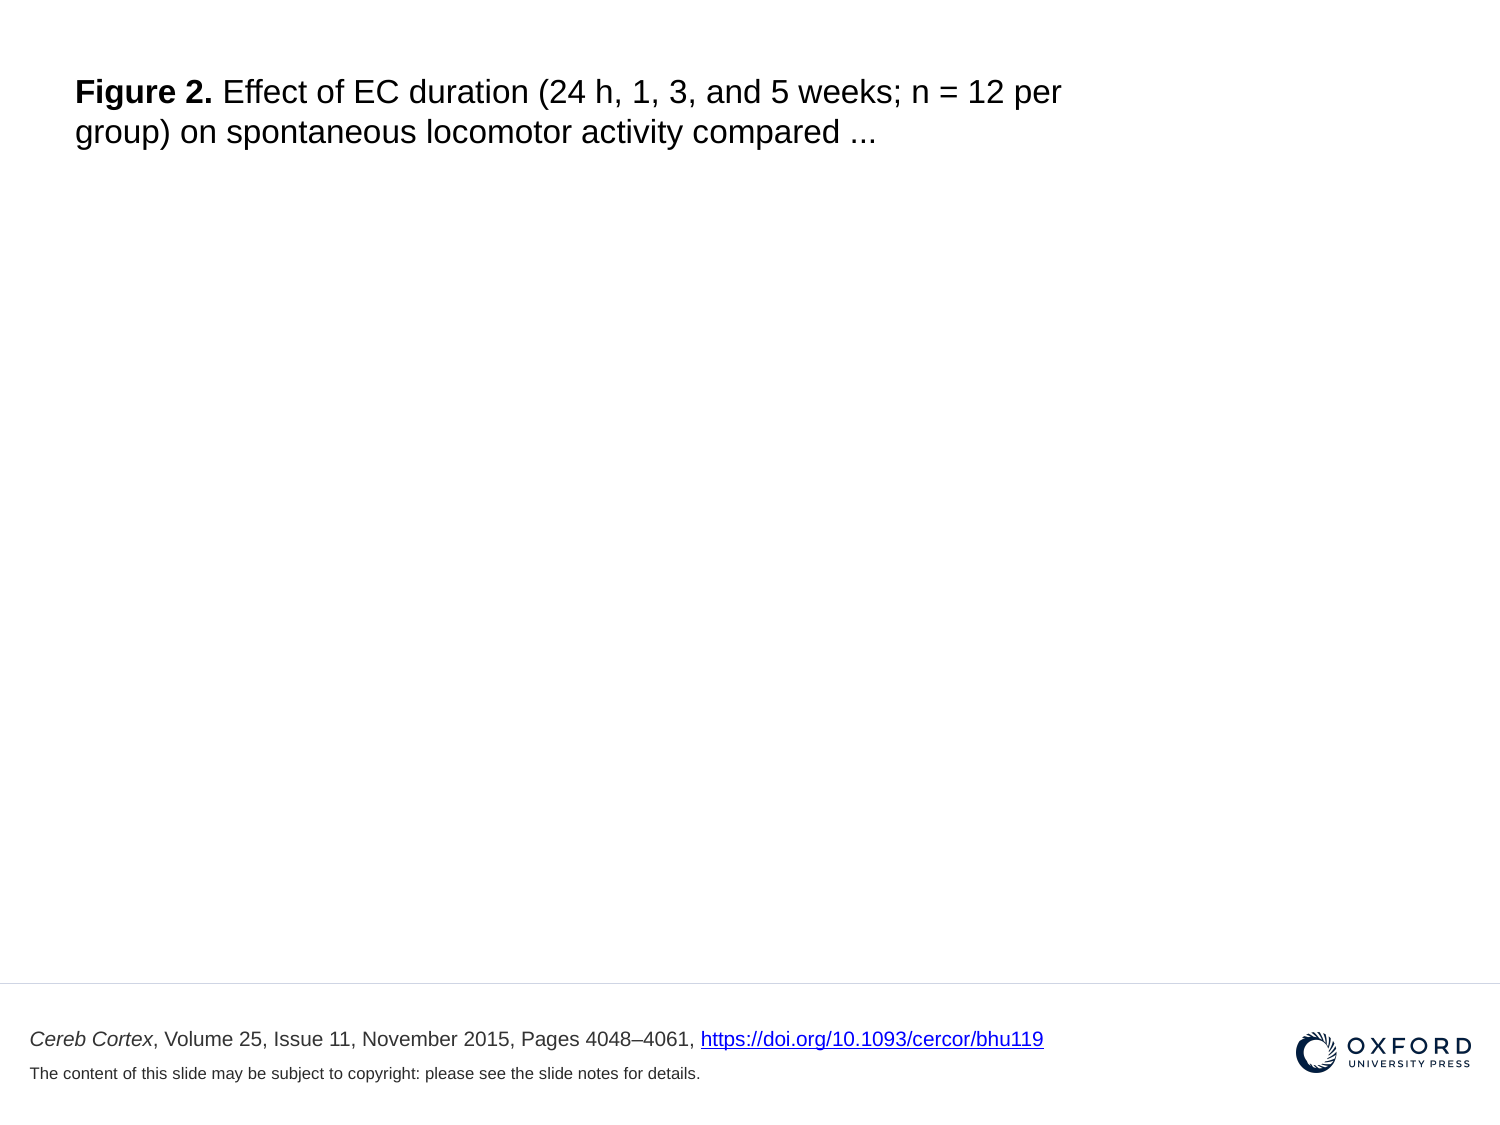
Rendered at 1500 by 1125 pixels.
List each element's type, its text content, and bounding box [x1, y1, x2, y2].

title Figure 2. Effect of EC duration (24 h, 1, 3, and 5 weeks; n = 12 per group) on spontaneous locomotor activity compared ... [75, 69, 1078, 171]
footer Cereb Cortex, Volume 25, Issue 11, November 2015, Pages 4048–4061, https://doi.org/10.1093/cercor/bhu119 The content of this slide may be subject to copyright: please see the slide notes for details. [0, 983, 1260, 1125]
picture [1296, 1032, 1471, 1073]
